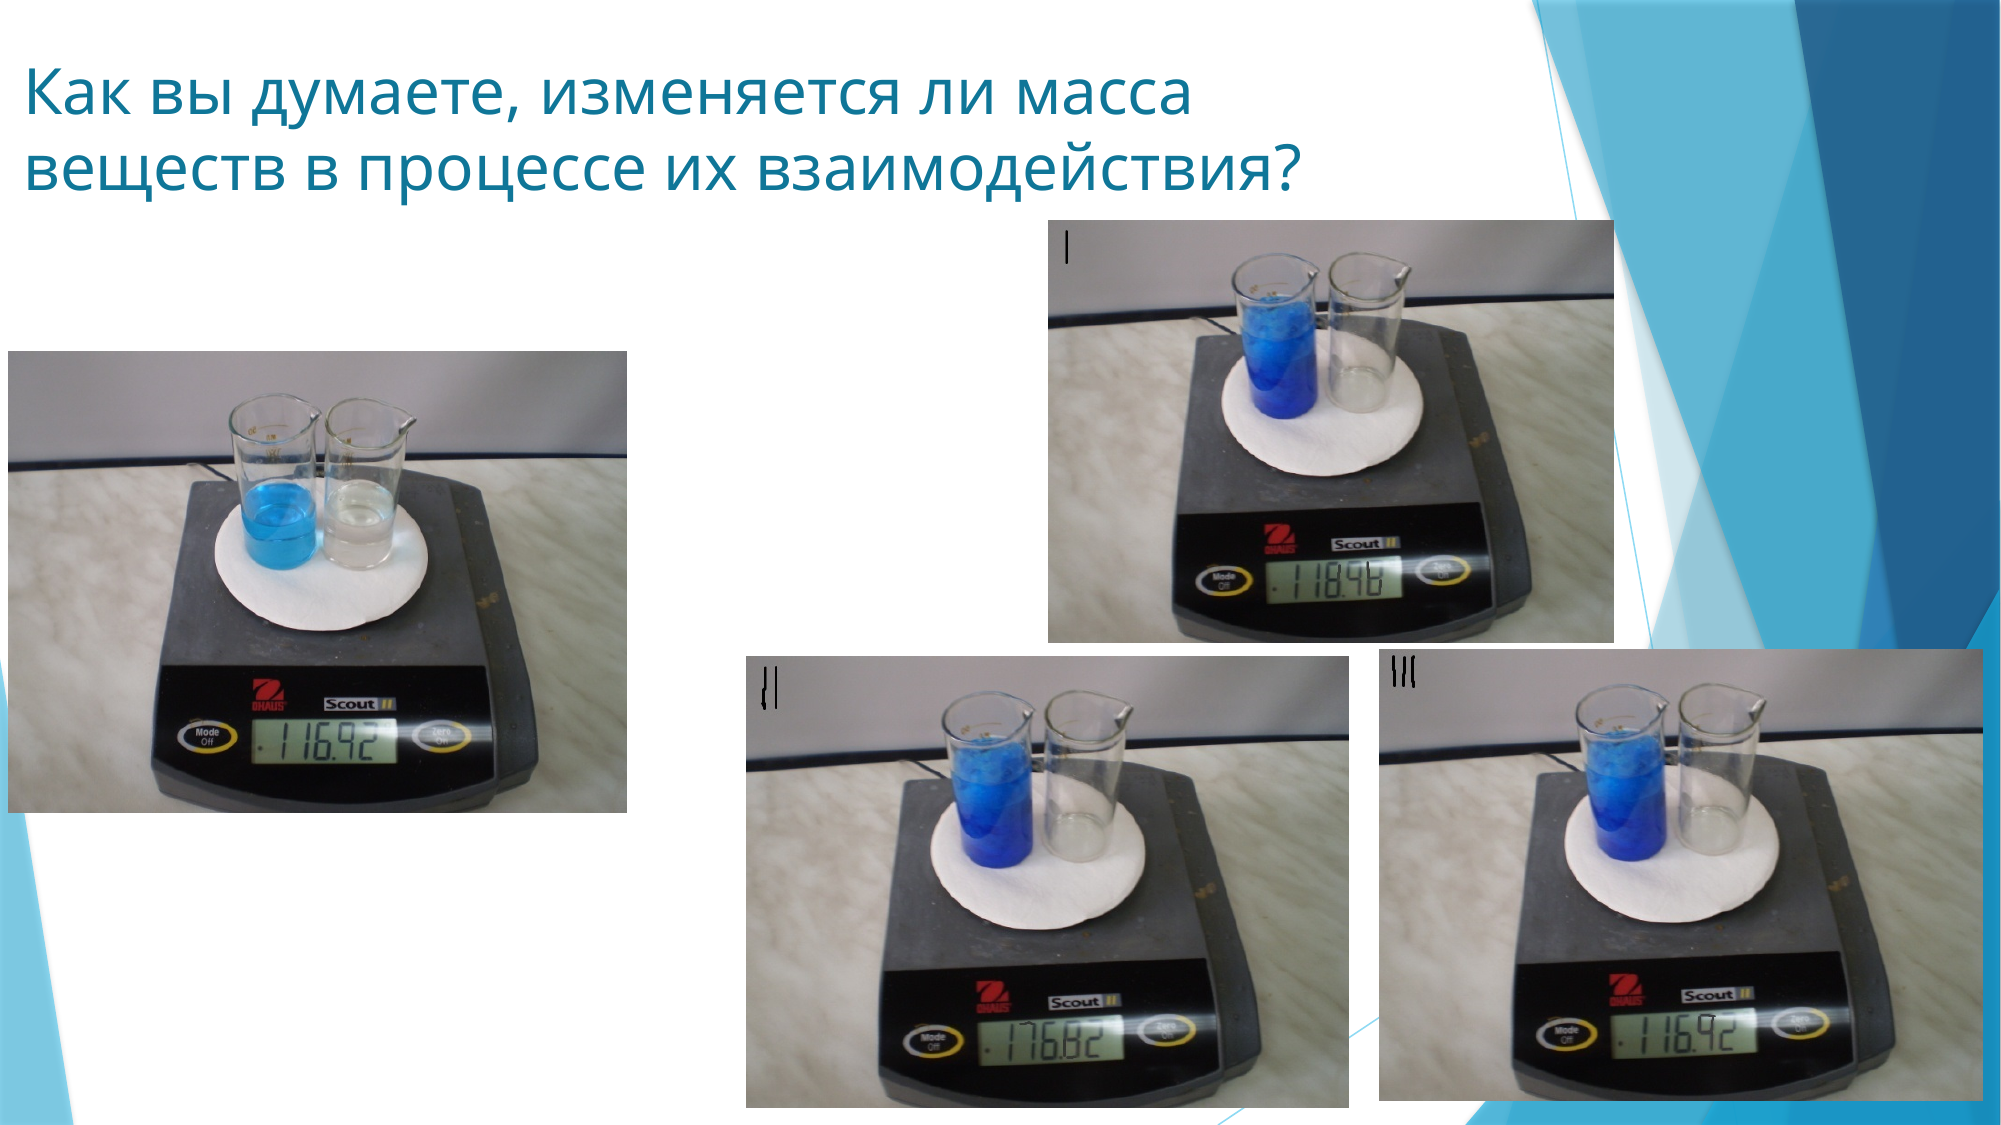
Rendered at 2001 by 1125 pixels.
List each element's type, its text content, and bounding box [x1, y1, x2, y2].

picture [1047, 219, 1615, 644]
picture [745, 656, 1350, 1109]
picture [7, 350, 628, 813]
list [1378, 648, 1983, 1101]
title Как вы думаете, изменяется ли масса веществ в процессе их взаимодействия? [8, 42, 1331, 260]
